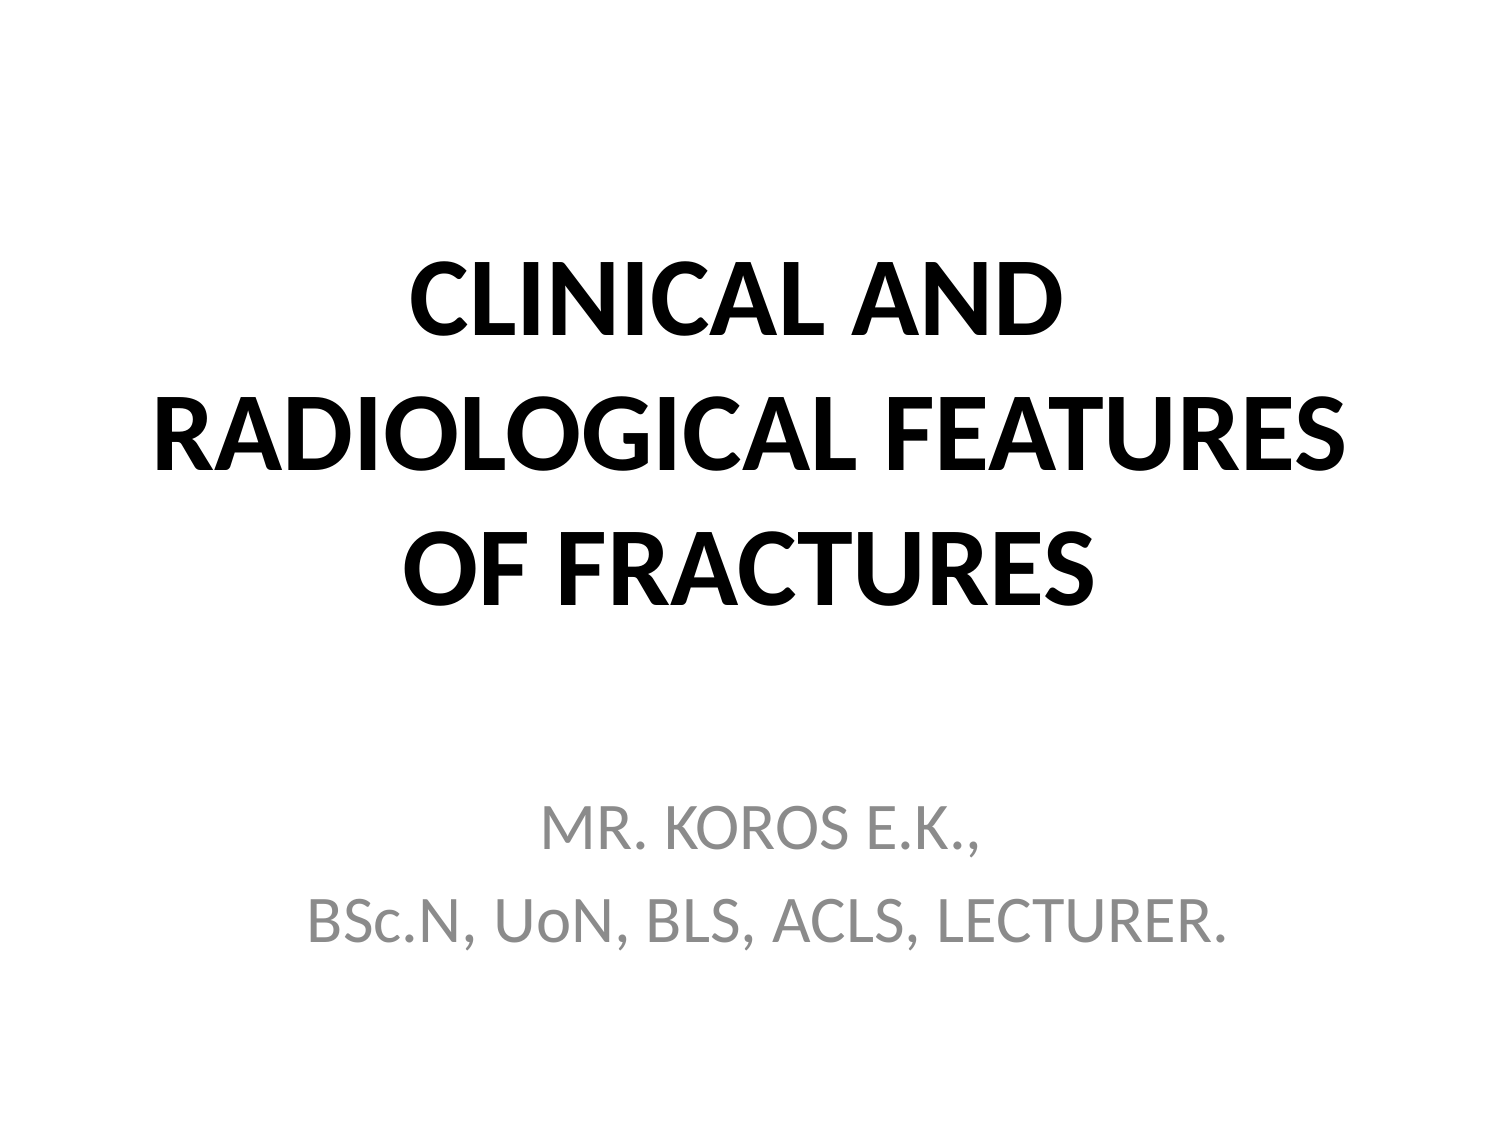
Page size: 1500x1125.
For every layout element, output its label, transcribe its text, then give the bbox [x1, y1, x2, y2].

subtitle MR. KOROS E.K., BSc.N, UoN, BLS, ACLS, LECTURER. [137, 774, 1400, 1038]
title CLINICAL AND RADIOLOGICAL FEATURES OF FRACTURES [112, 149, 1388, 700]
